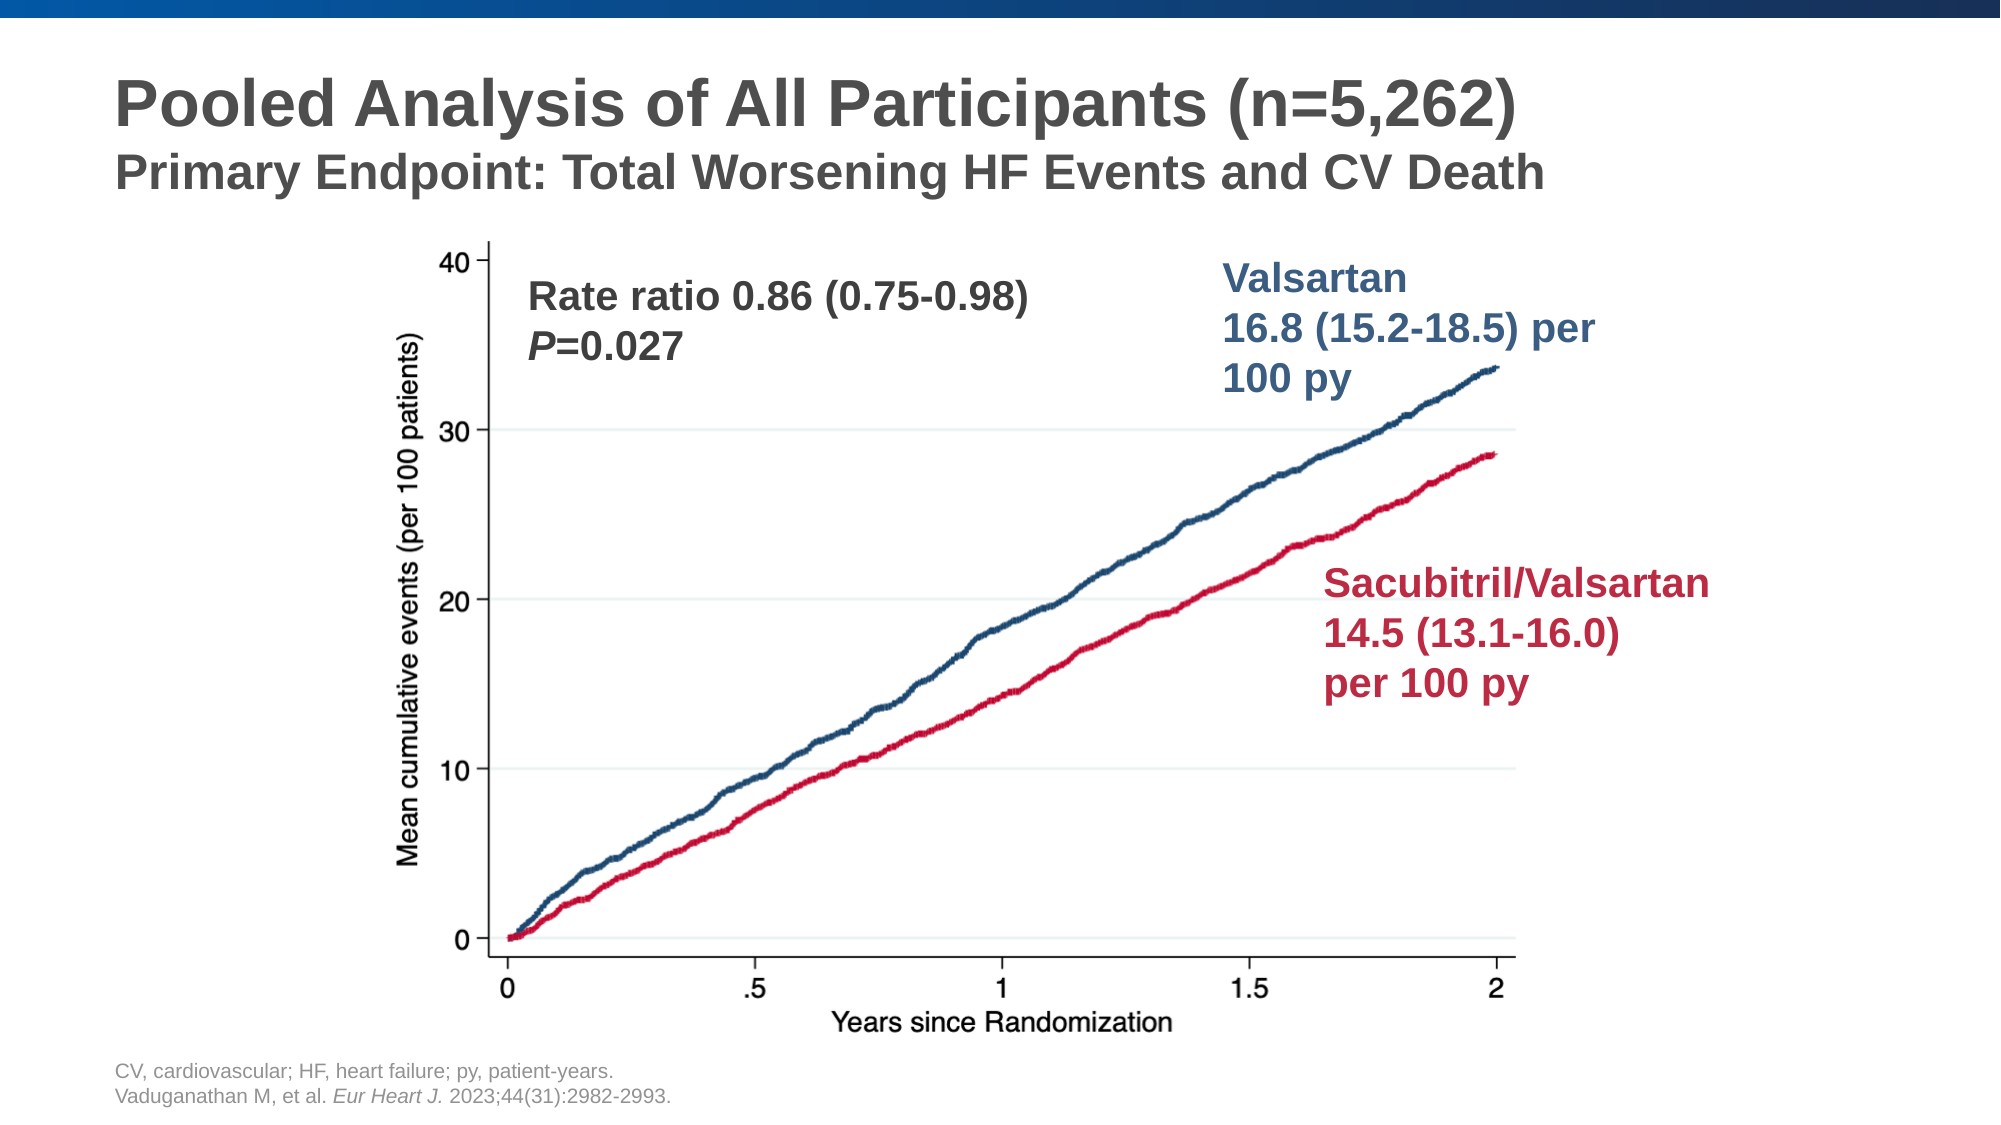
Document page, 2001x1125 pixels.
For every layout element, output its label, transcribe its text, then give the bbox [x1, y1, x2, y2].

text_box Valsartan 16.8 (15.2-18.5) per 100 py [1531, 243, 1653, 409]
text_box Sacubitril/Valsartan 14.5 (13.1-16.0) per 100 py [1531, 548, 1753, 714]
picture [385, 227, 1531, 1043]
title Pooled Analysis of All Participants (n=5,262) Primary Endpoint: Total Worsening HF Events and CV Death [99, 32, 1913, 228]
footer CV, cardiovascular; HF, heart failure; py, patient-years. Vaduganathan M, et al. Eur Heart J. 2023;44(31):2982-2993. [99, 1042, 1863, 1116]
